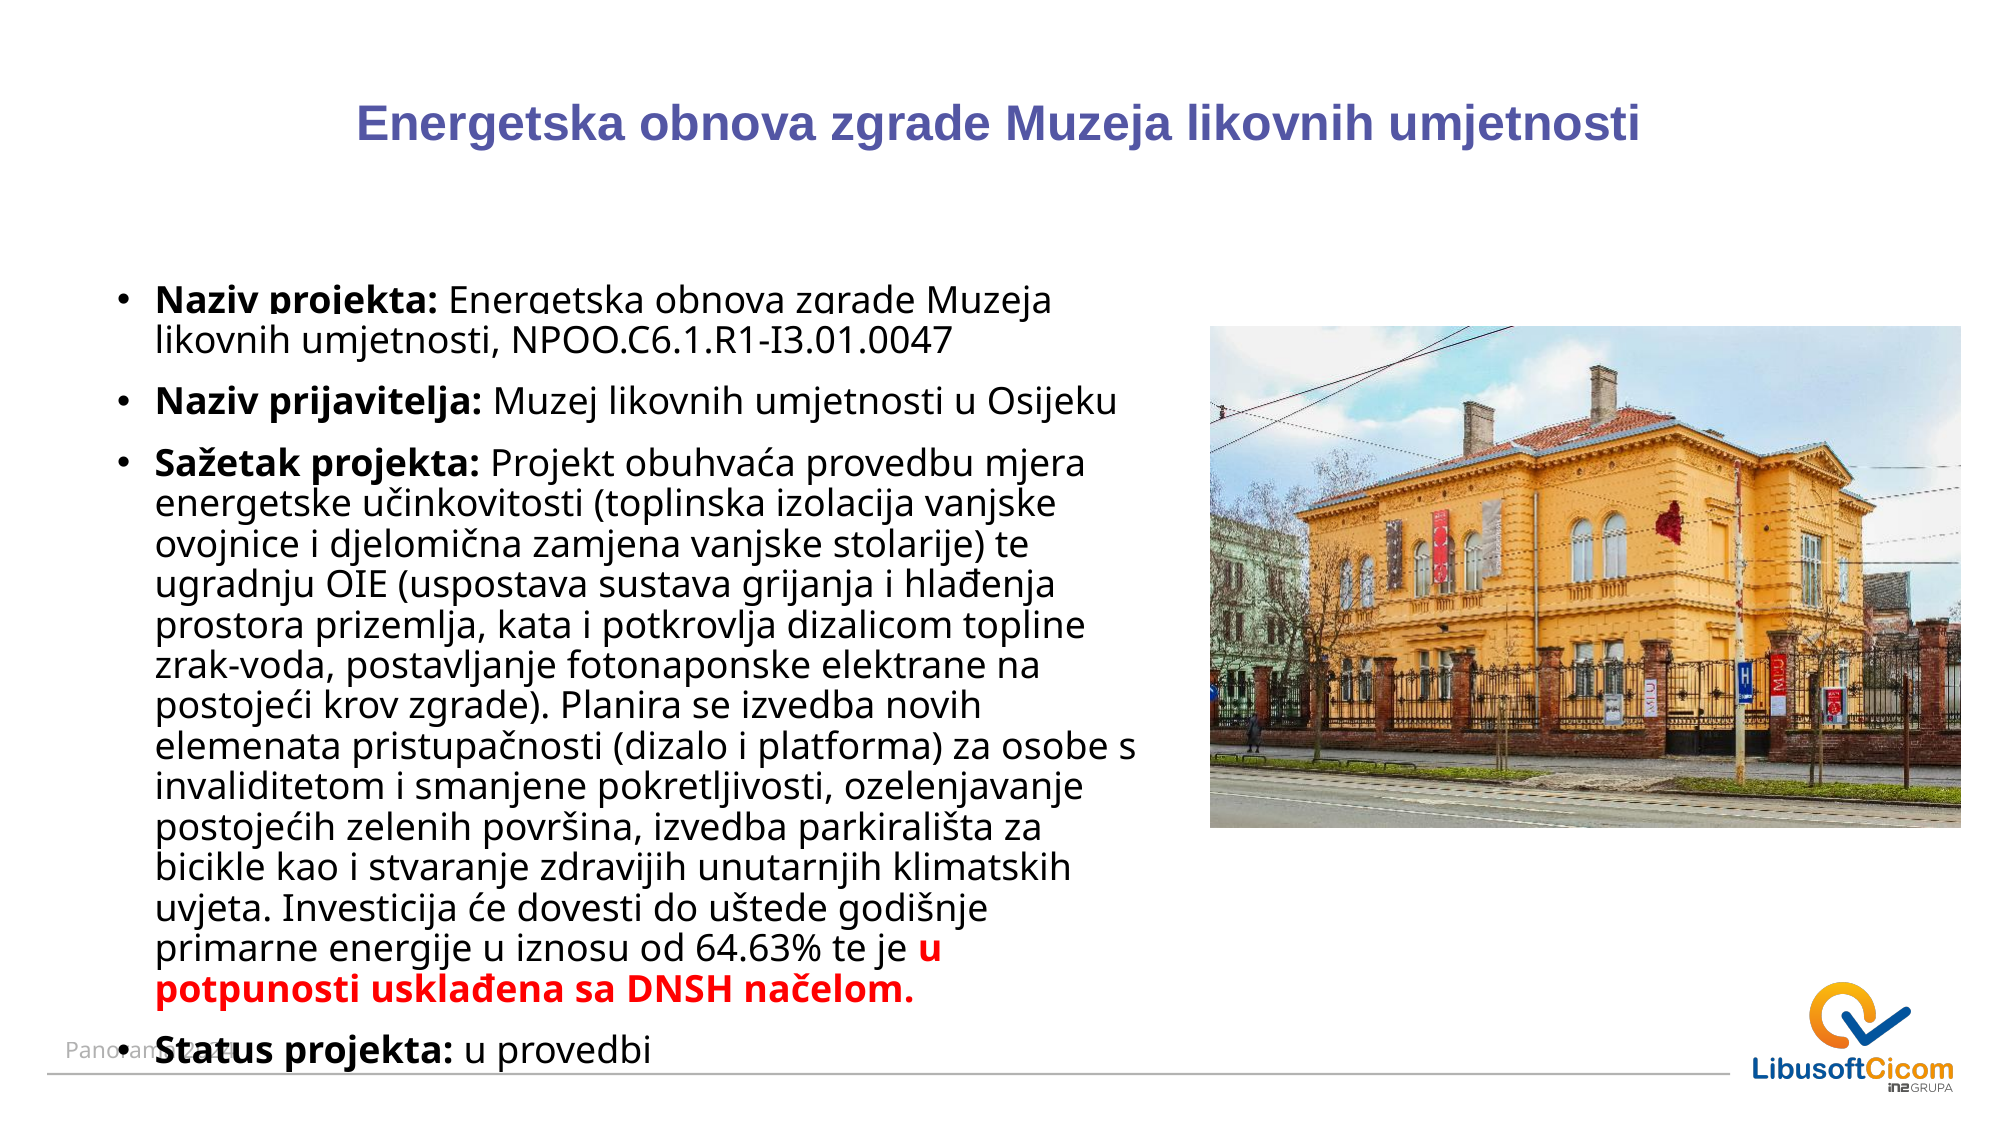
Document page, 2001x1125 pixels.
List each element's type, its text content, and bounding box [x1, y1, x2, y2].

list Naziv projekta: Energetska obnova zgrade Muzeja likovnih umjetnosti, NPOO.C6.1.R1-I3.01.0047 Naziv prijavitelja: Muzej likovnih umjetnosti u Osijeku Sažetak projekta: Projekt obuhvaća provedbu mjera energetske učinkovitosti (toplinska izolacija vanjske ovojnice i djelomična zamjena vanjske stolarije) te ugradnju OIE (uspostava sustava grijanja i hlađenja prostora prizemlja, kata i potkrovlja dizalicom topline zrak-voda, postavljanje fotonaponske elektrane na postojeći krov zgrade). Planira se izvedba novih elemenata pristupačnosti (dizalo i platforma) za osobe s invaliditetom i smanjene pokretljivosti, ozelenjavanje postojećih zelenih površina, izvedba parkirališta za bicikle kao i stvaranje zdravijih unutarnjih klimatskih uvjeta. Investicija će dovesti do uštede godišnje primarne energije u iznosu od 64.63% te je u potpunosti usklađena sa DNSH načelom. Status projekta: u provedbi [101, 273, 1164, 956]
picture [1753, 981, 1953, 1092]
picture [1210, 326, 1961, 828]
title Energetska obnova zgrade Muzeja likovnih umjetnosti [341, 79, 1659, 170]
